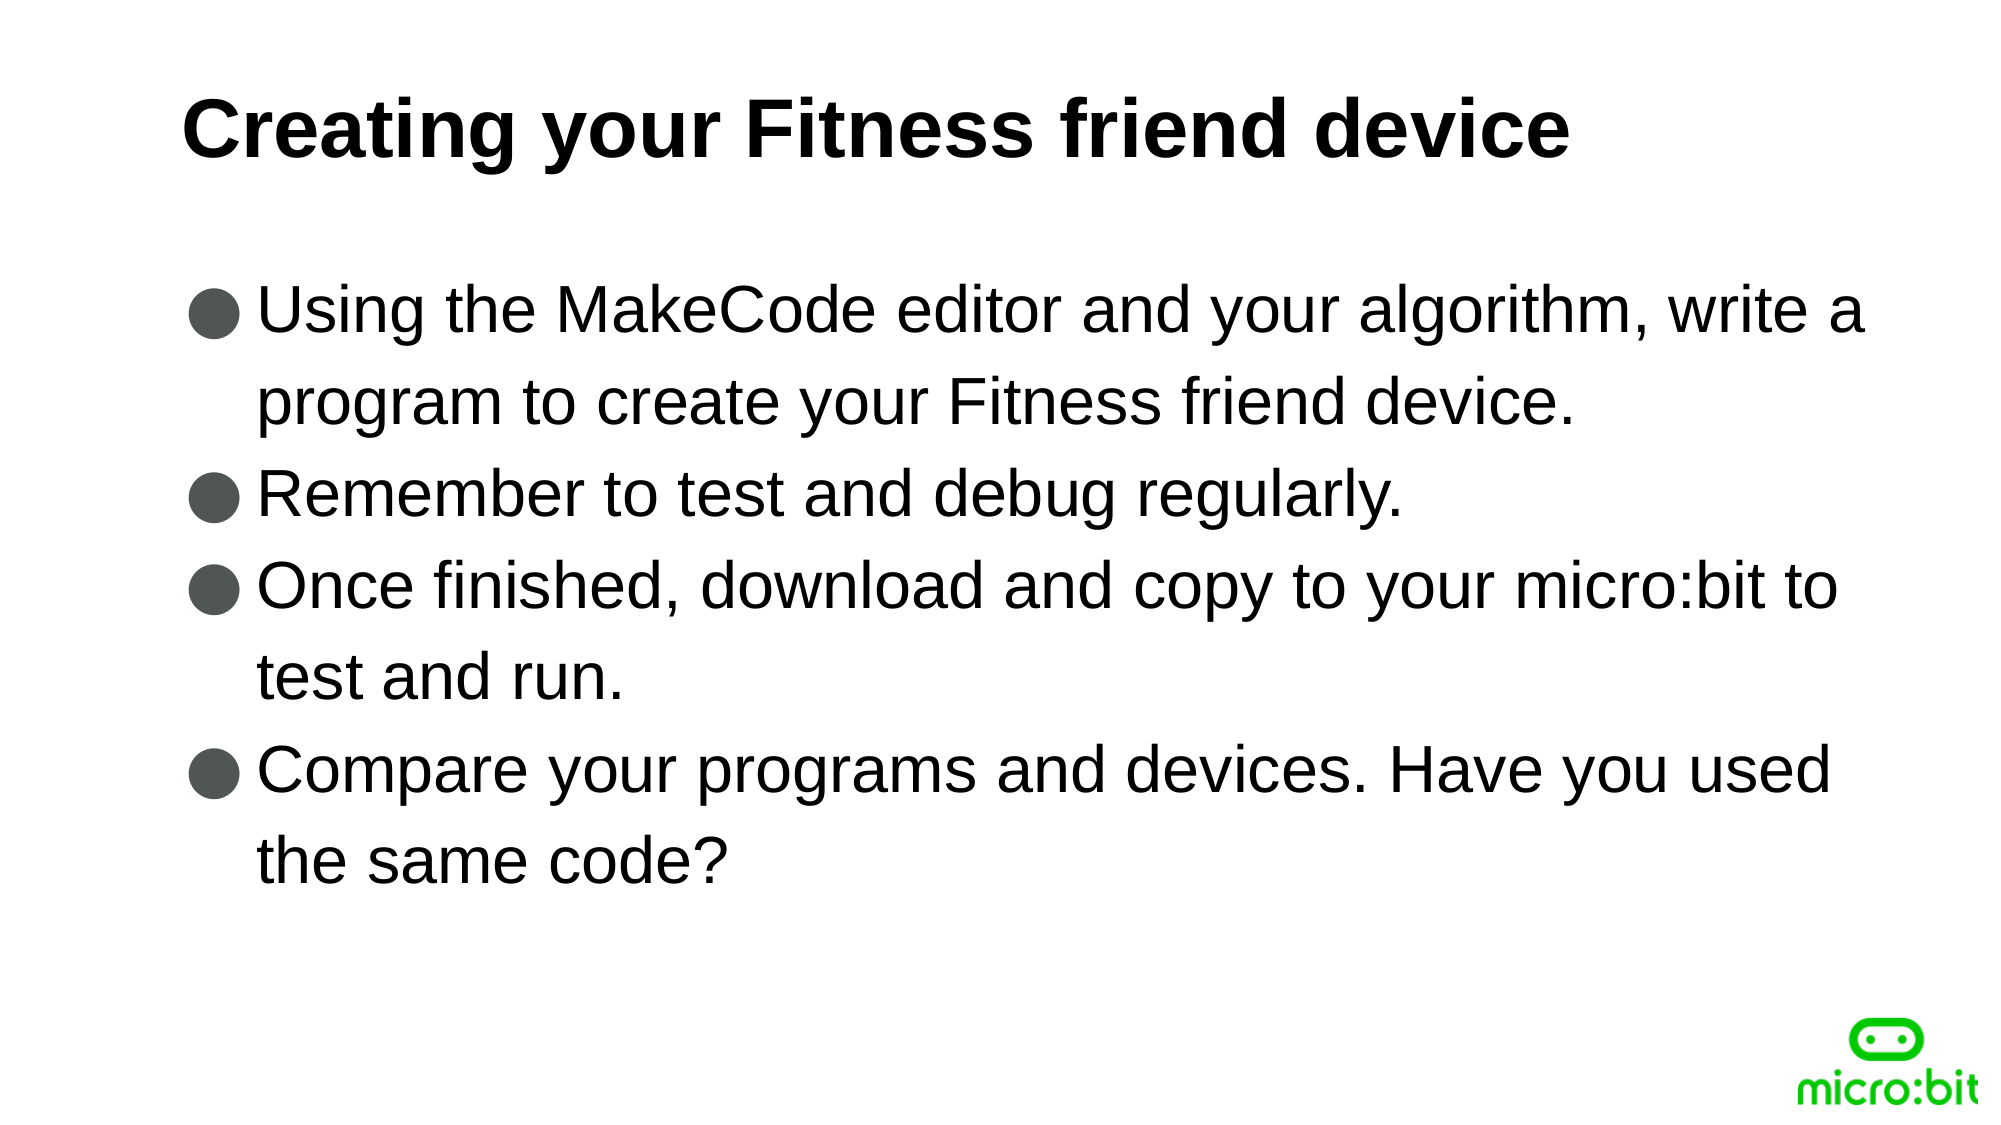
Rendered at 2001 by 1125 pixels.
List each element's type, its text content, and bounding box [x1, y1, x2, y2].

picture [1797, 1017, 1978, 1106]
text_box Creating your Fitness friend device Using the MakeCode editor and your algorithm, write a program to create your Fitness friend device. Remember to test and debug regularly. Once finished, download and copy to your micro:bit to test and run. Compare your programs and devices. Have you used the same code? [166, 60, 1918, 884]
